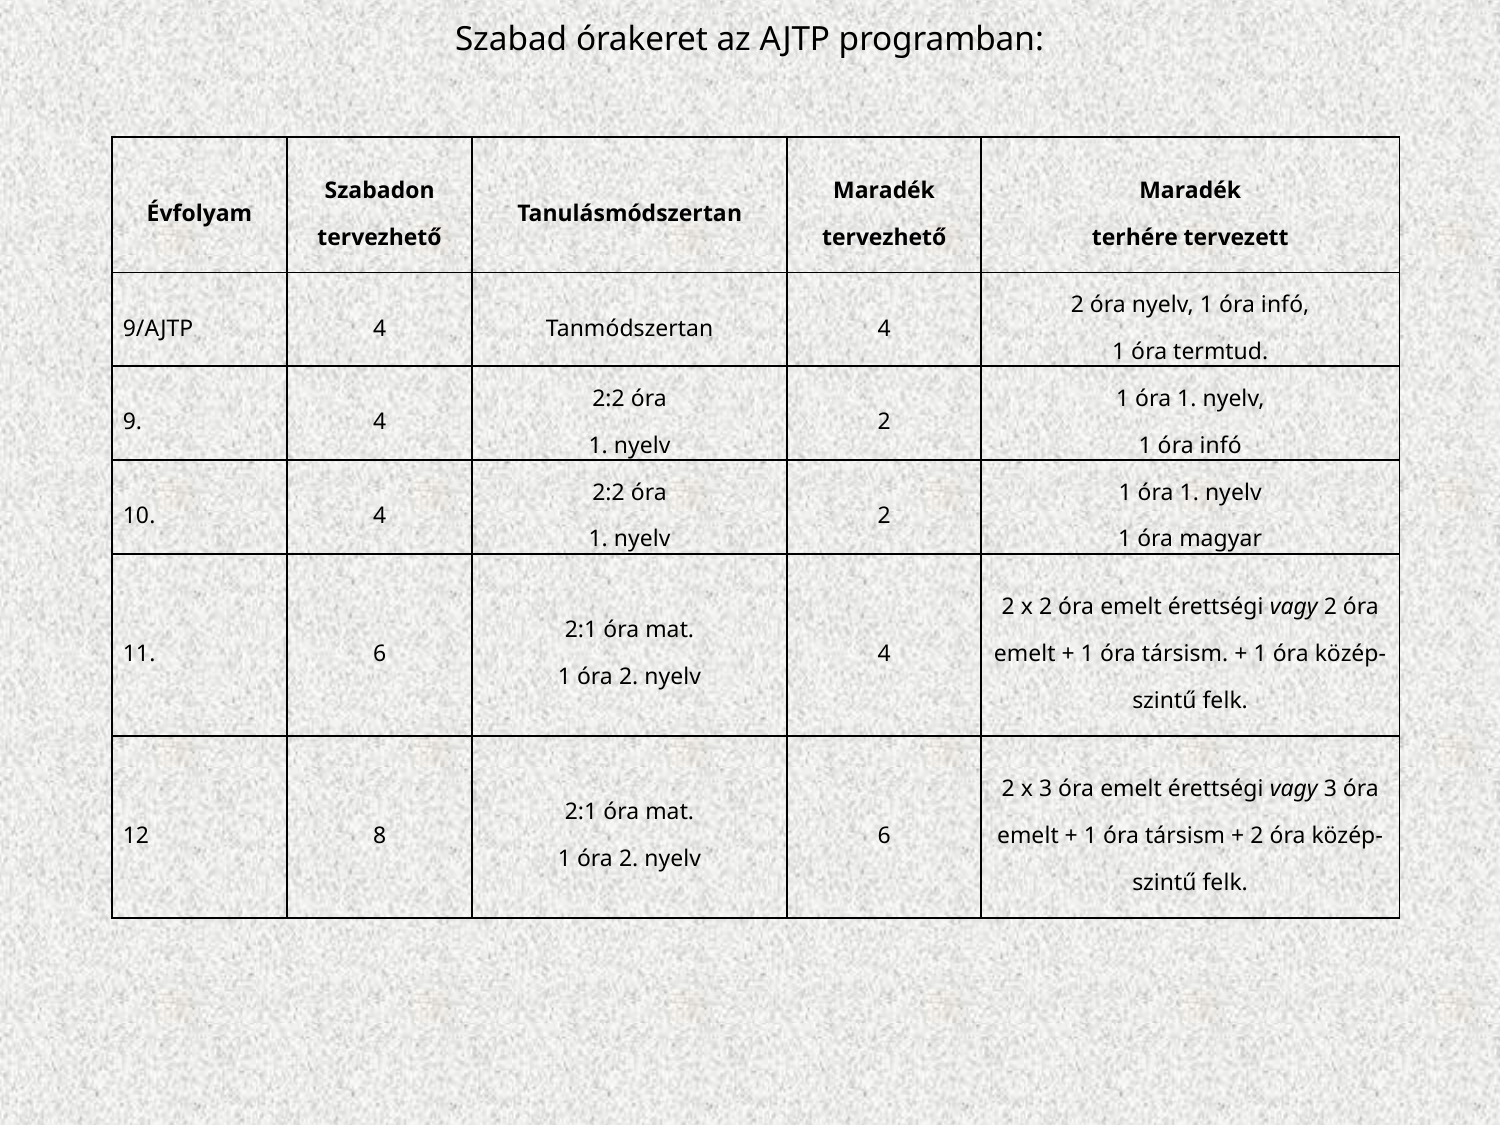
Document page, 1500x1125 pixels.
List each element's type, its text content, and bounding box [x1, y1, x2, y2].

table_cell 2 [788, 367, 980, 459]
table_header Maradék tervezhető [788, 138, 980, 272]
table_cell 8 [288, 737, 471, 917]
table_cell 4 [788, 273, 980, 365]
table_cell 12 [113, 737, 286, 917]
table_cell 1 óra 1. nyelv 1 óra magyar [982, 461, 1399, 553]
table_cell 2 x 2 óra emelt érettségi vagy 2 óra emelt + 1 óra társism. + 1 óra közép-szintű felk. [982, 555, 1399, 735]
table_cell 2 óra nyelv, 1 óra infó, 1 óra termtud. [982, 273, 1399, 365]
table_header Szabadon tervezhető [288, 138, 471, 272]
table_cell Tanmódszertan [473, 273, 786, 365]
table_cell 2:2 óra 1. nyelv [473, 367, 786, 459]
table_cell 4 [288, 367, 471, 459]
table_cell 6 [288, 555, 471, 735]
table_cell 2:1 óra mat. 1 óra 2. nyelv [473, 555, 786, 735]
table_header Évfolyam [113, 138, 286, 272]
table_cell 6 [788, 737, 980, 917]
table_cell 2:2 óra 1. nyelv [473, 461, 786, 553]
text_box Szabad órakeret az AJTP programban: [439, 10, 1061, 65]
table_cell 2:1 óra mat. 1 óra 2. nyelv [473, 737, 786, 917]
picture [0, 0, 1500, 1125]
table_cell 10. [113, 461, 286, 553]
table_cell 4 [288, 273, 471, 365]
table_header Tanulásmódszertan [473, 138, 786, 272]
table_cell 2 [788, 461, 980, 553]
table_cell 2 x 3 óra emelt érettségi vagy 3 óra emelt + 1 óra társism + 2 óra közép-szintű felk. [982, 737, 1399, 917]
table_cell 4 [288, 461, 471, 553]
table_header Maradék terhére tervezett [982, 138, 1399, 272]
table_cell 9/AJTP [113, 273, 286, 365]
table_cell 4 [788, 555, 980, 735]
table_cell 9. [113, 367, 286, 459]
table_cell 1 óra 1. nyelv, 1 óra infó [982, 367, 1399, 459]
table_cell 11. [113, 555, 286, 735]
